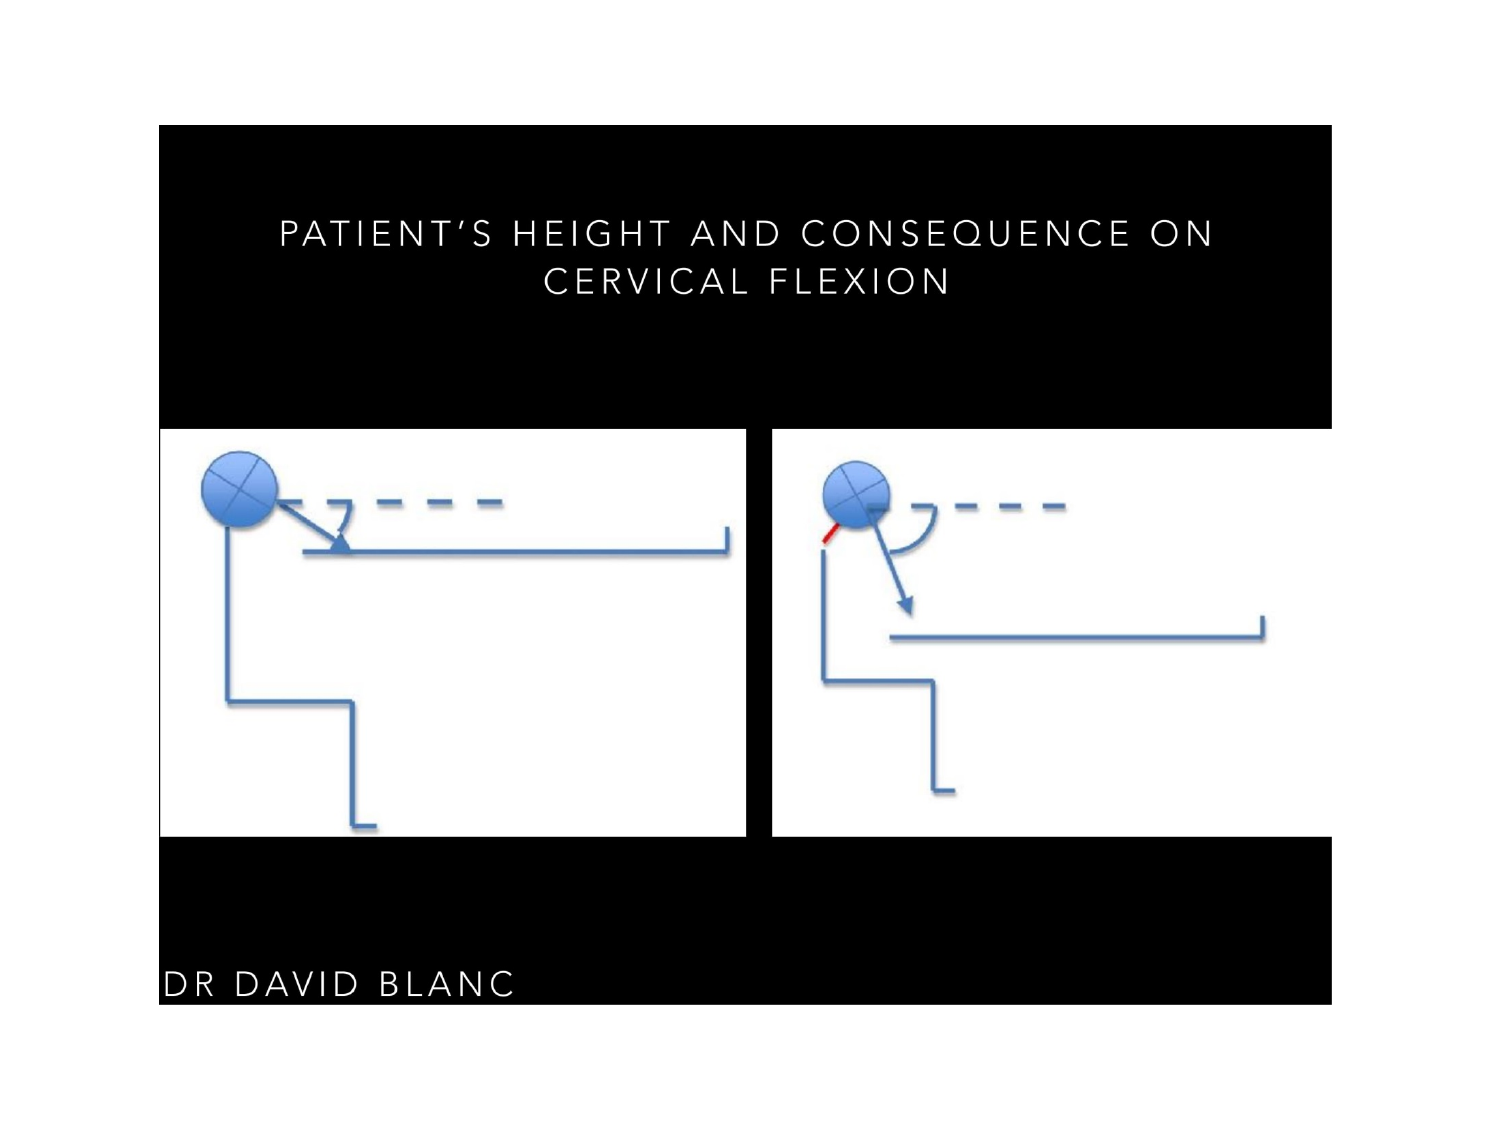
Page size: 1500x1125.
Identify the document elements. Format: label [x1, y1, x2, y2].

list [159, 125, 1333, 1006]
